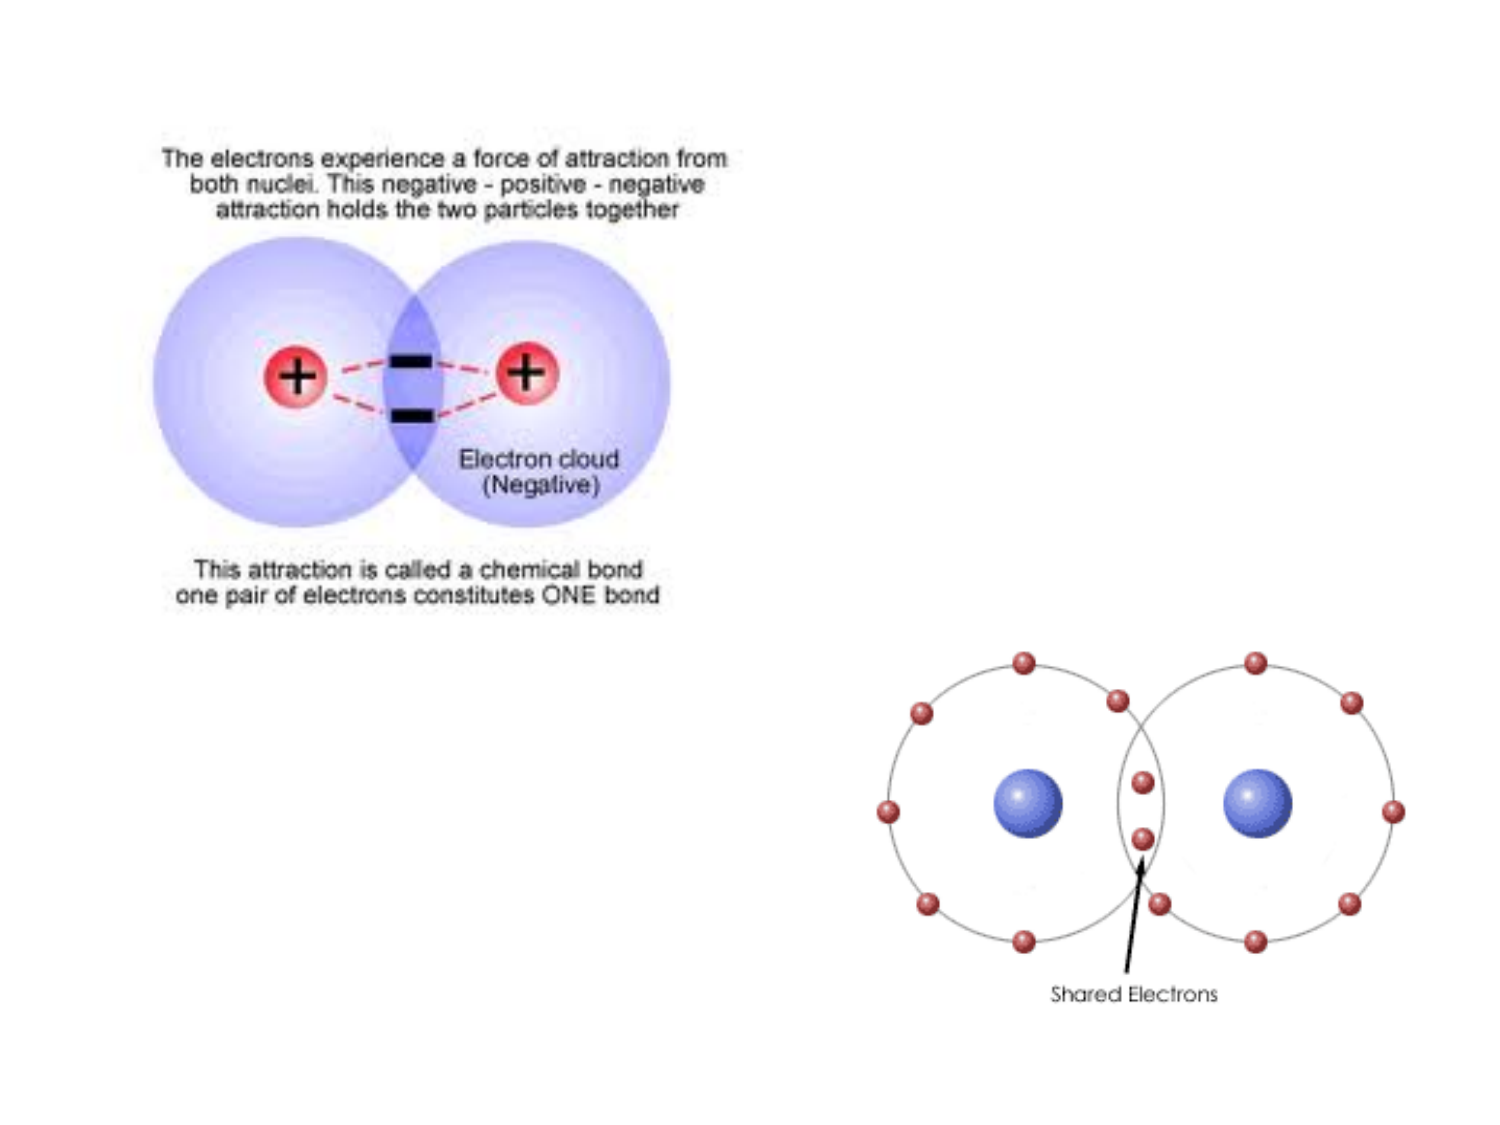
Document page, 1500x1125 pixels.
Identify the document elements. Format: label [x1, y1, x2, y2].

picture [70, 81, 796, 669]
picture [866, 644, 1415, 1021]
